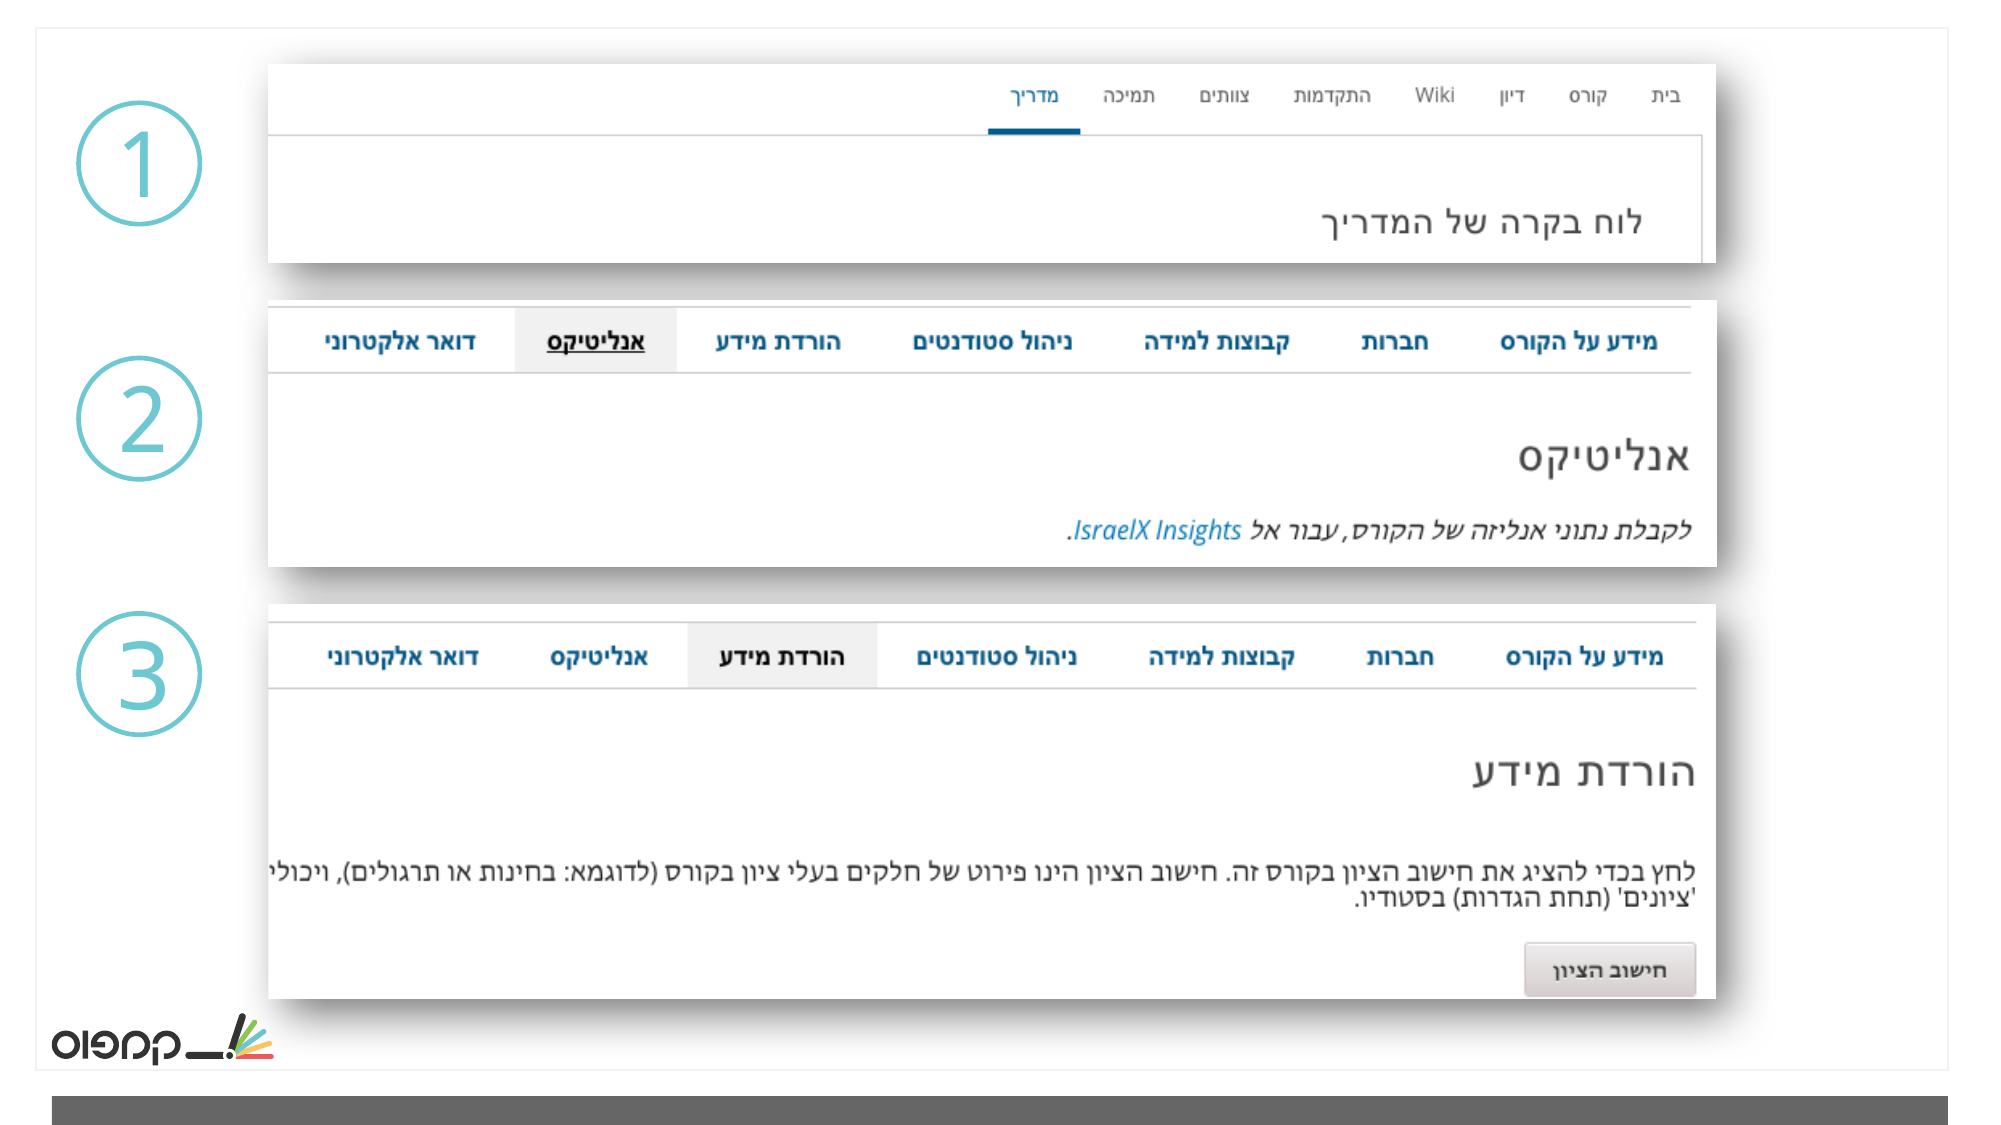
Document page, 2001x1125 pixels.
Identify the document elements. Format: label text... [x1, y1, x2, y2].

picture [268, 64, 1716, 263]
text_box [182, 119, 201, 208]
text_box [184, 376, 201, 462]
text_box [35, 27, 1949, 1071]
text_box [188, 636, 201, 712]
text_box 2 [103, 353, 184, 478]
picture [268, 300, 1717, 567]
text_box [77, 626, 100, 722]
text_box [77, 115, 101, 212]
text_box 3 [100, 610, 188, 736]
text_box 1 [101, 98, 182, 223]
picture [268, 604, 1716, 999]
text_box [77, 368, 103, 469]
